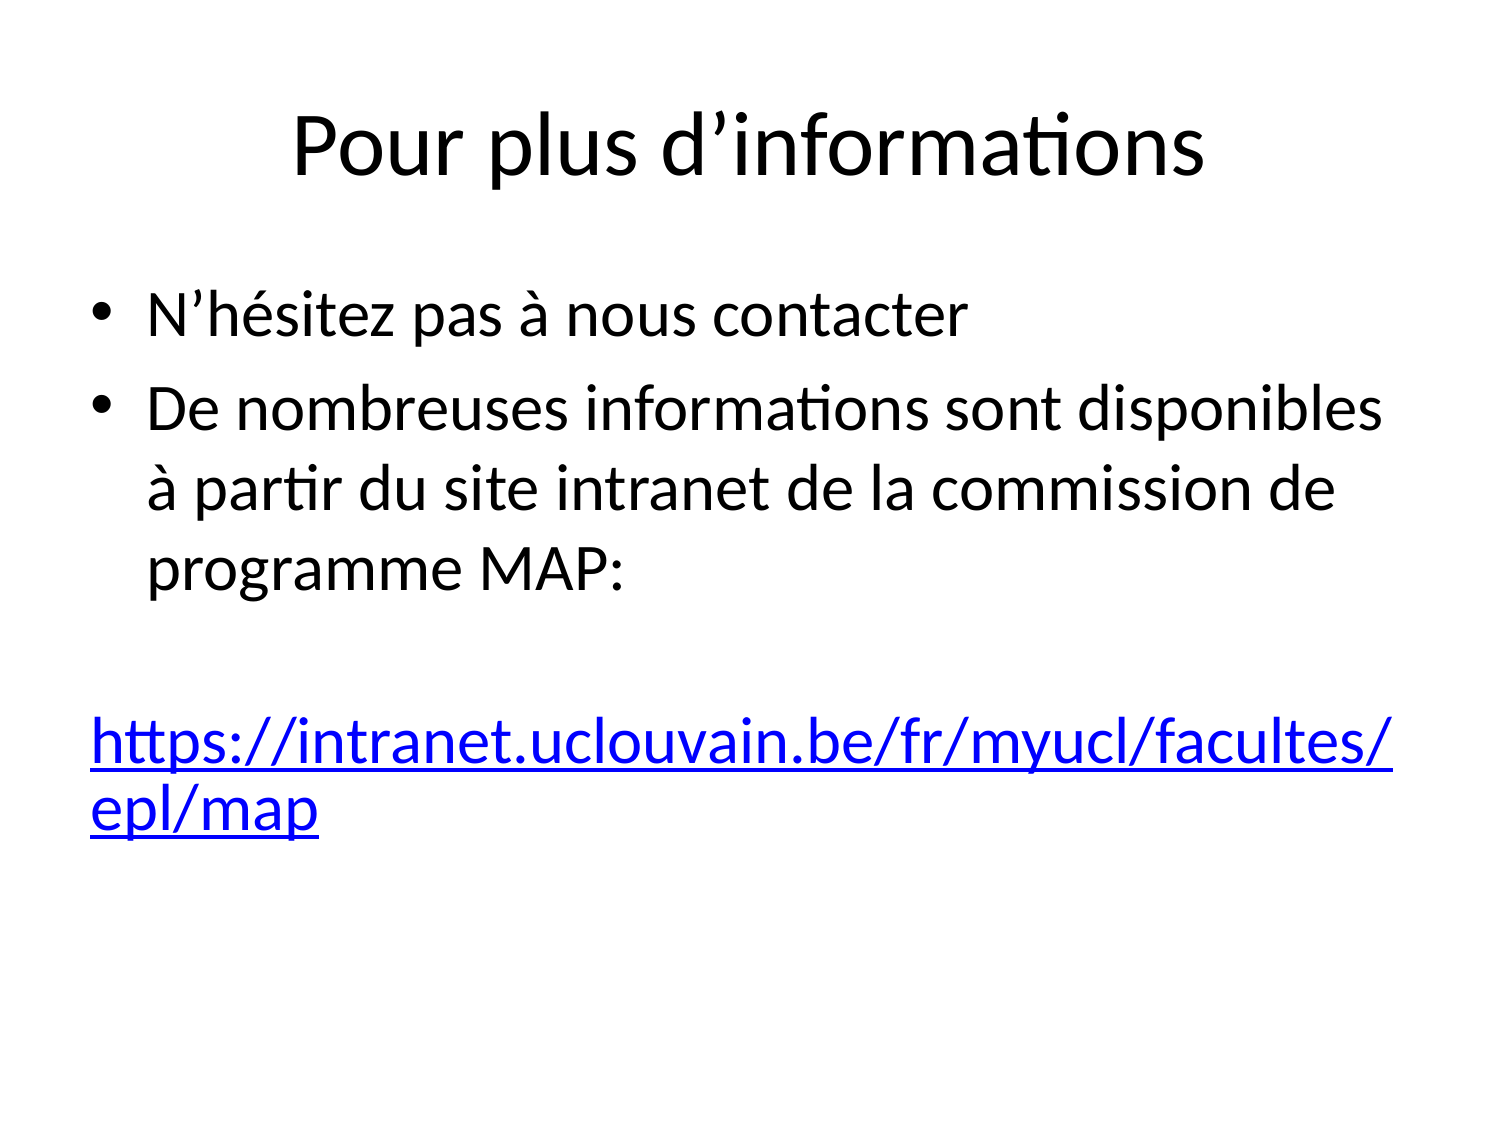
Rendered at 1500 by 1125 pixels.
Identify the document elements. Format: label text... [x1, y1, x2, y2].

list N’hésitez pas à nous contacter De nombreuses informations sont disponibles à partir du site intranet de la commission de programme MAP: https://intranet.uclouvain.be/fr/myucl/facultes/epl/map [75, 262, 1425, 1005]
title Pour plus d’informations [75, 45, 1425, 233]
